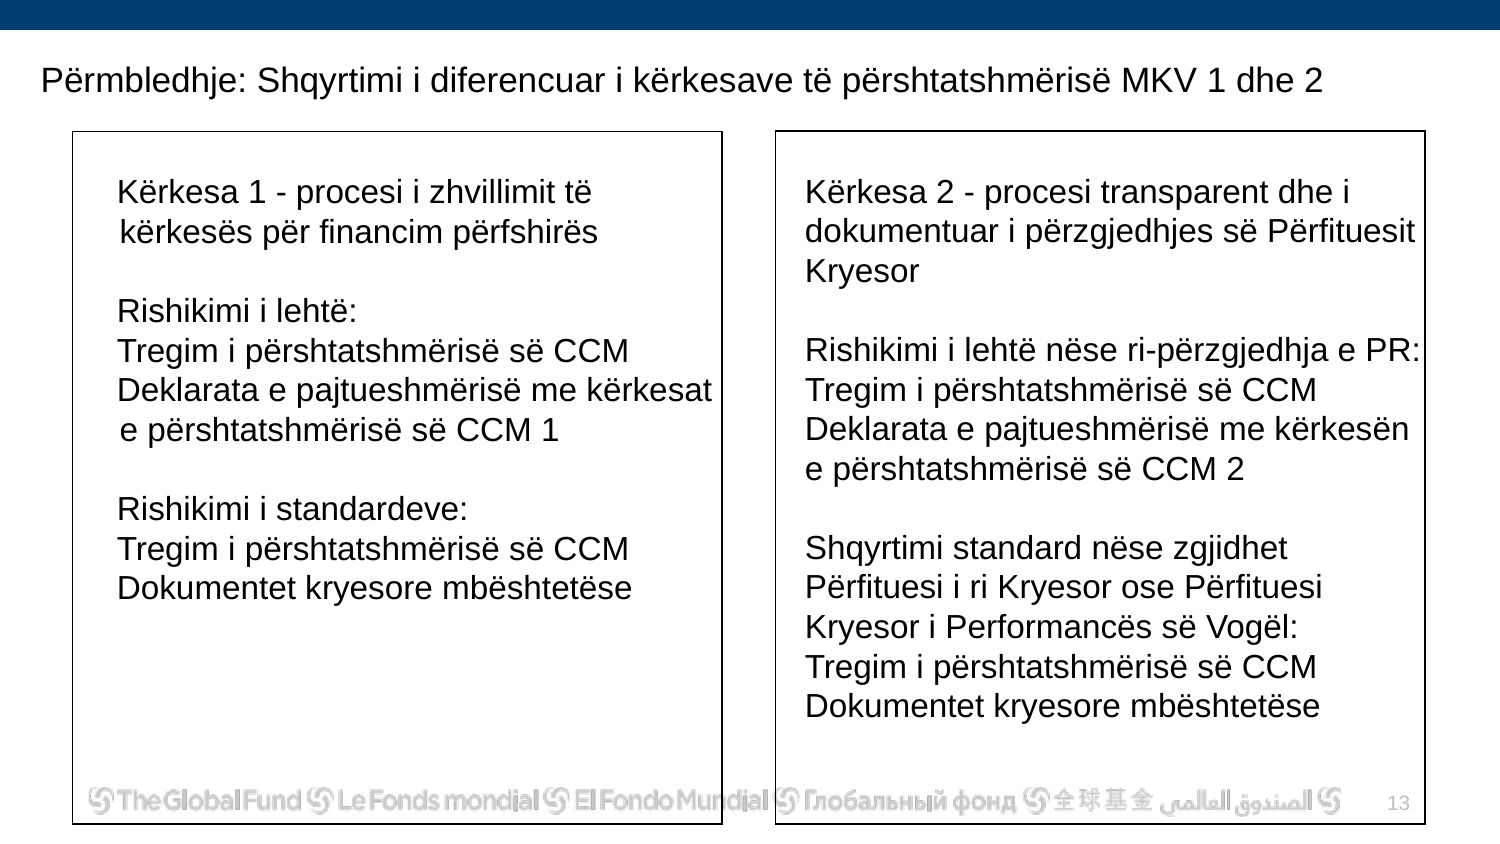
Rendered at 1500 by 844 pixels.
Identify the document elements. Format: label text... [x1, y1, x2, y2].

list Kërkesa 1 - procesi i zhvillimit të kërkesës për financim përfshirës Rishikimi i lehtë: Tregim i përshtatshmërisë së CCM Deklarata e pajtueshmërisë me kërkesat e përshtatshmërisë së CCM 1 Rishikimi i standardeve: Tregim i përshtatshmërisë së CCM Dokumentet kryesore mbështetëse [72, 132, 723, 825]
title Përmbledhje: Shqyrtimi i diferencuar i kërkesave të përshtatshmërisë MKV 1 dhe 2 [40, 57, 1465, 132]
list Kërkesa 2 - procesi transparent dhe i dokumentuar i përzgjedhjes së Përfituesit Kryesor Rishikimi i lehtë nëse ri-përzgjedhja e PR: Tregim i përshtatshmërisë së CCM Deklarata e pajtueshmërisë me kërkesën e përshtatshmërisë së CCM 2 Shqyrtimi standard nëse zgjidhet Përfituesi i ri Kryesor ose Përfituesi Kryesor i Performancës së Vogël: Tregim i përshtatshmërisë së CCM Dokumentet kryesore mbështetëse [775, 130, 1426, 825]
